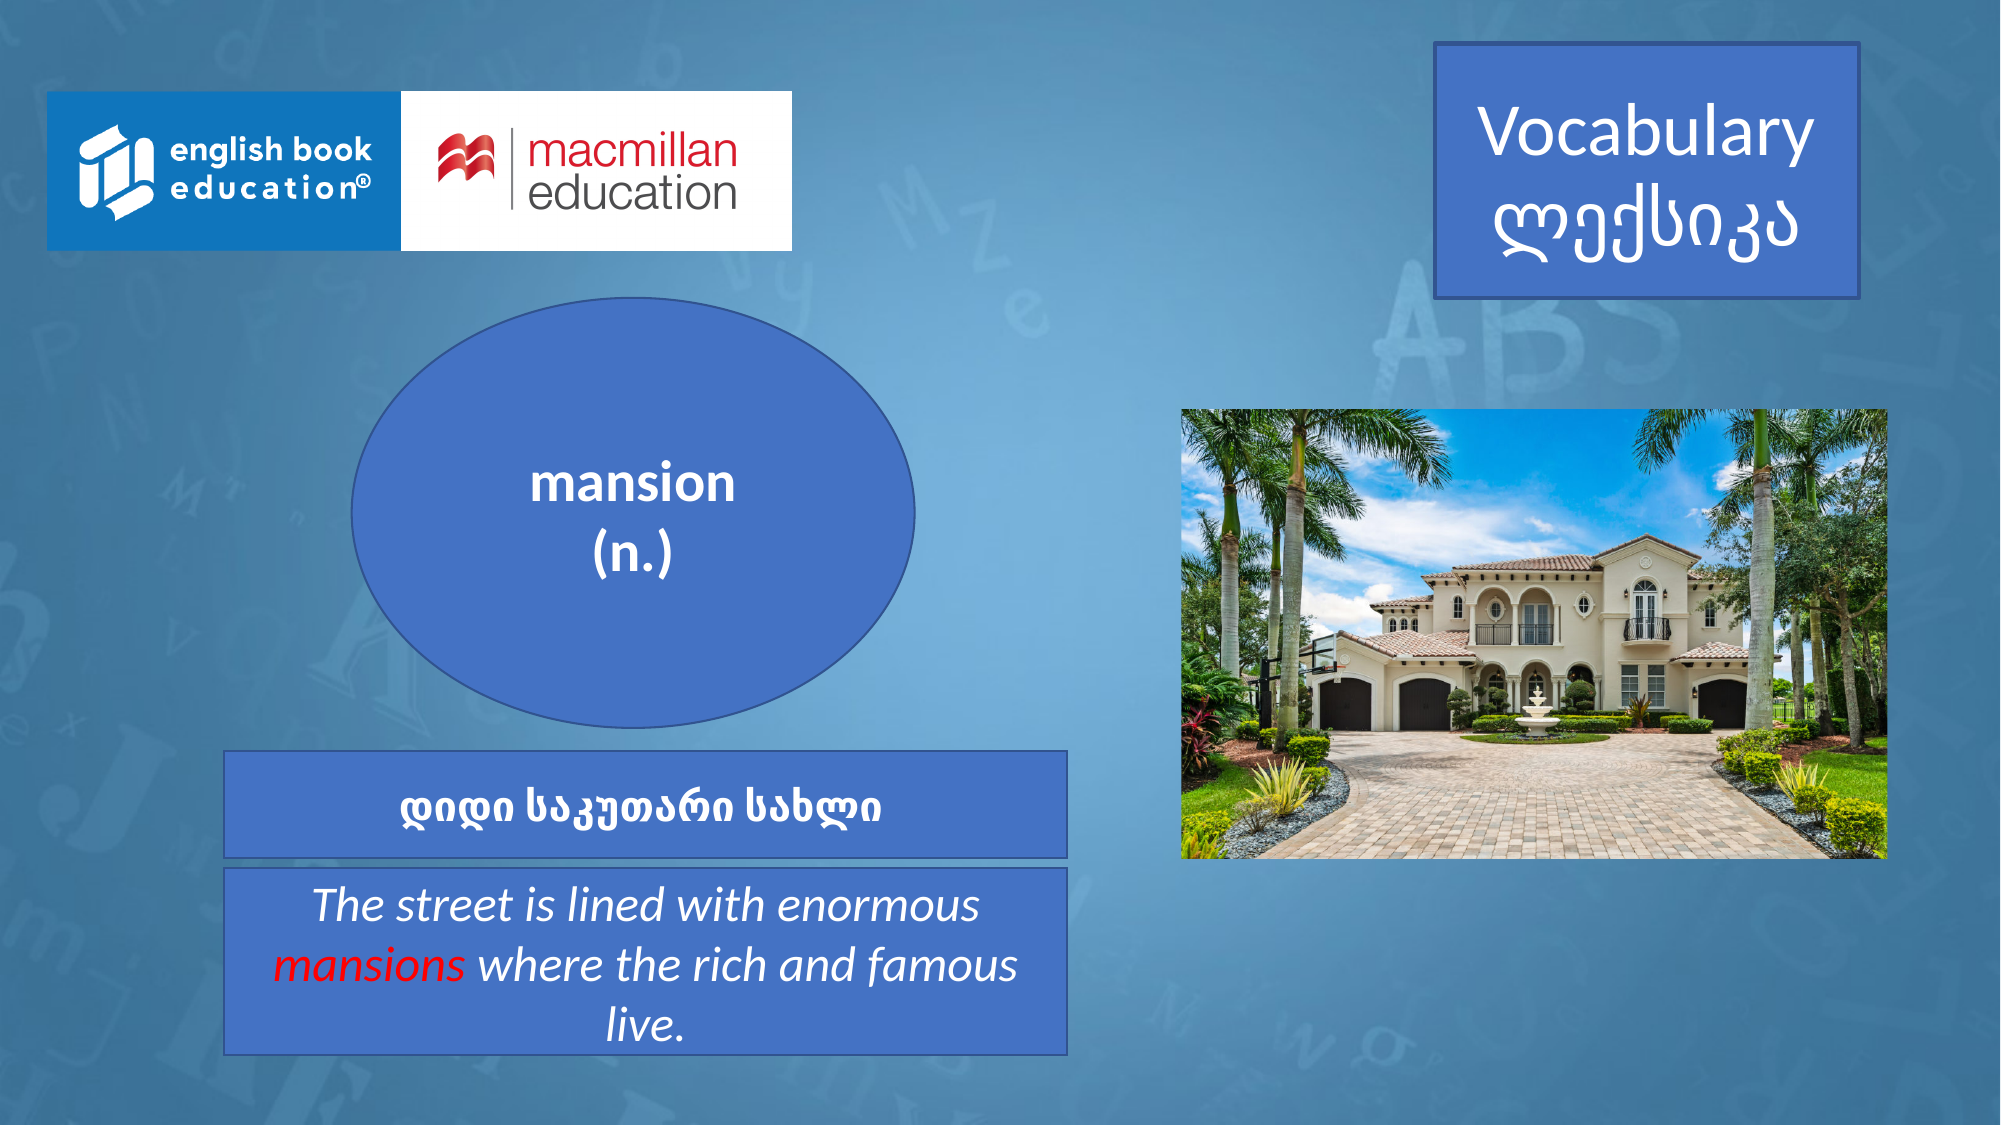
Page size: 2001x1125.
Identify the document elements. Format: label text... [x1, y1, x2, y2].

text_box mansion (n.) [351, 297, 915, 728]
text_box Vocabulary ლექსიკა [1433, 41, 1861, 300]
text_box The street is lined with enormous mansions where the rich and famous live. [224, 867, 1068, 1055]
picture [0, 0, 2001, 1125]
text_box დიდი საკუთარი სახლი [224, 750, 1068, 858]
